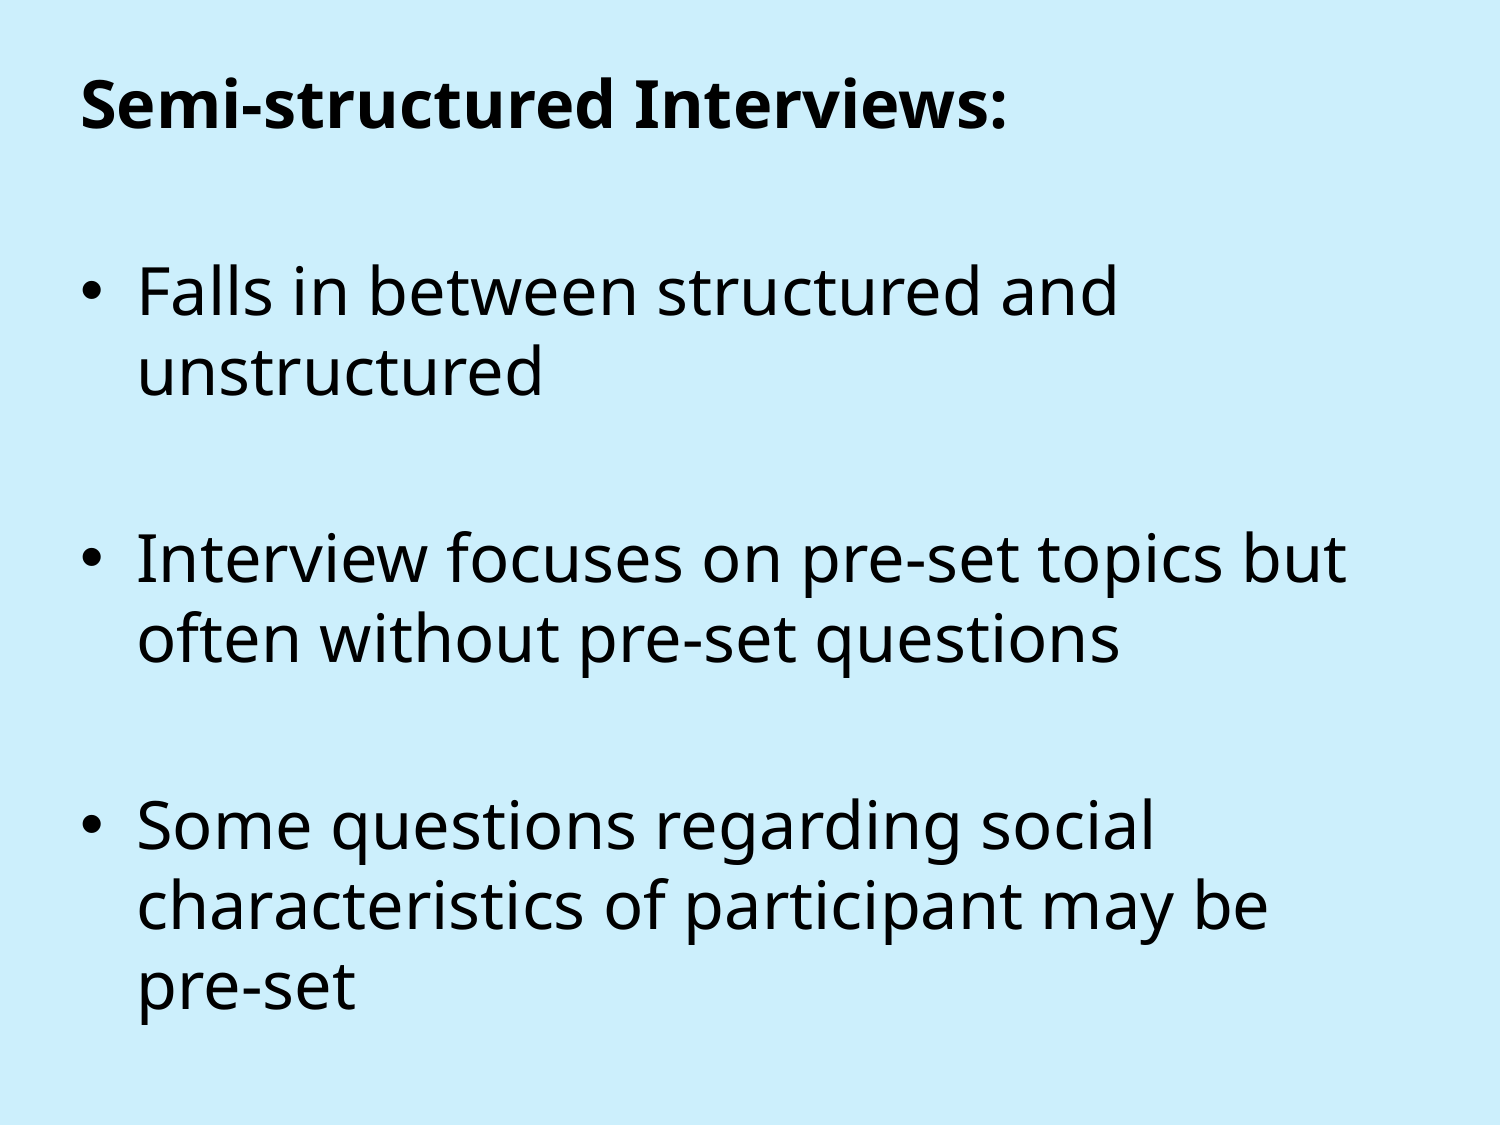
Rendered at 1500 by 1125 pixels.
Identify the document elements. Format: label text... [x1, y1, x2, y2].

list Semi-structured Interviews: Falls in between structured and unstructured Interview focuses on pre-set topics but often without pre-set questions Some questions regarding social characteristics of participant may be pre-set [64, 54, 1415, 1071]
